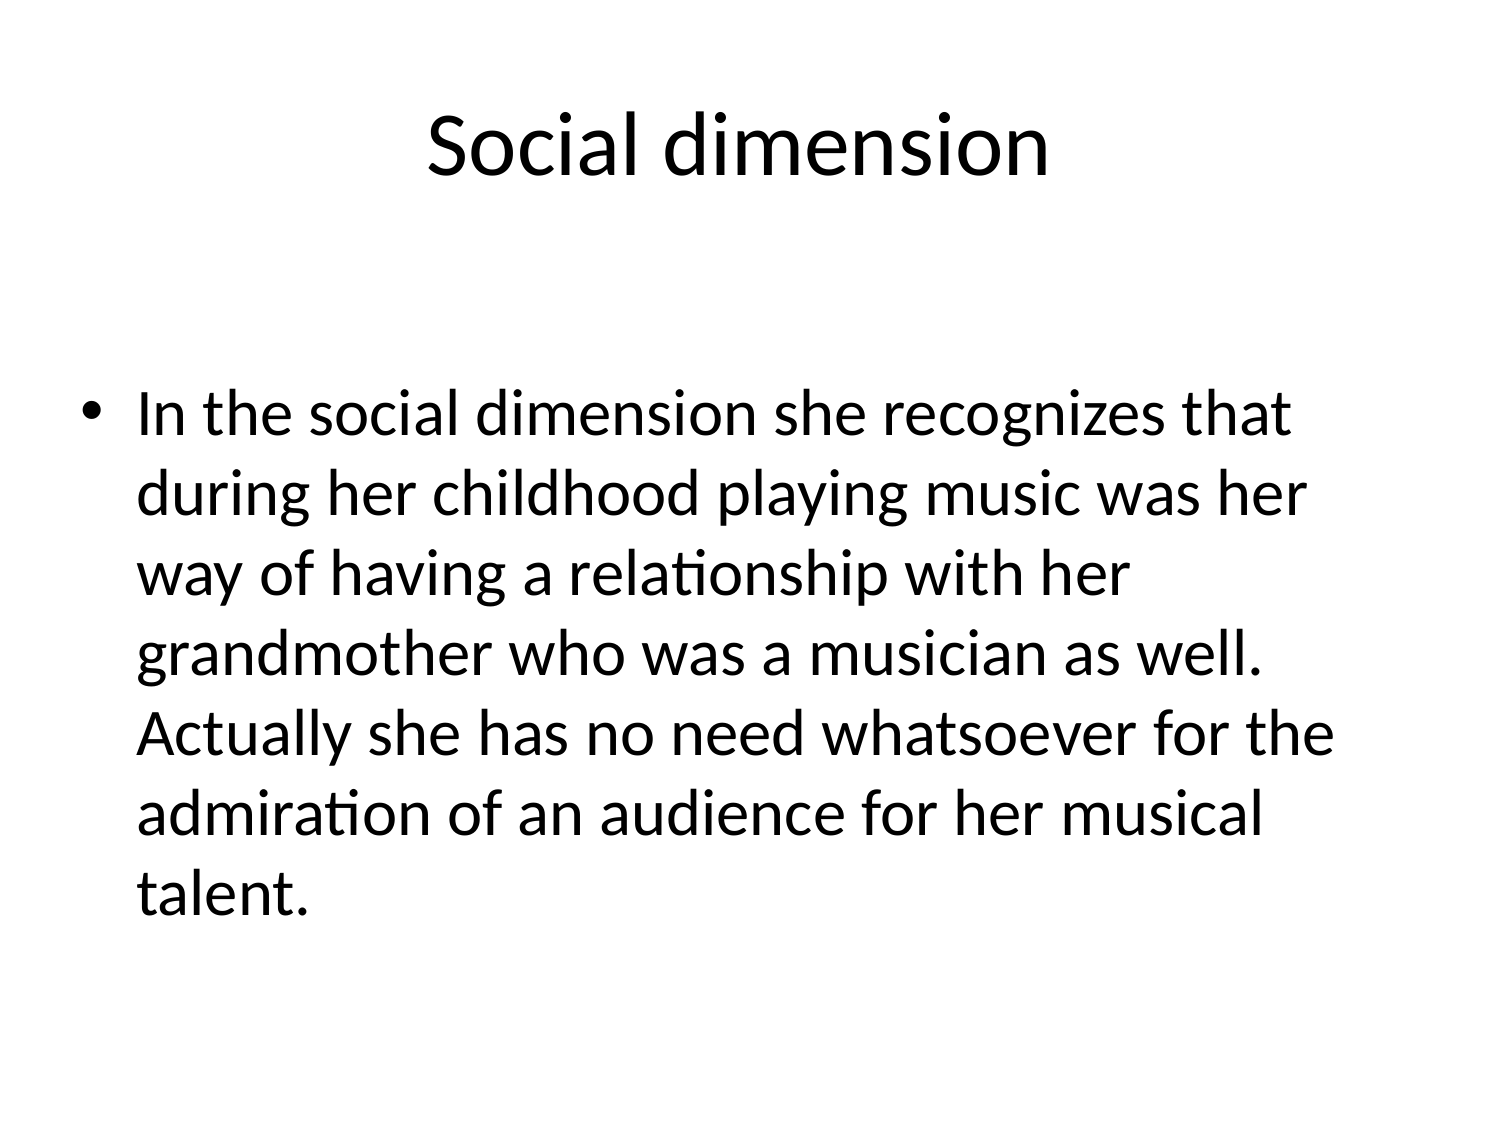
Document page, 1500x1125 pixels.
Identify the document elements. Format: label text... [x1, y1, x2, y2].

list In the social dimension she recognizes that during her childhood playing music was her way of having a relationship with her grandmother who was a musician as well. Actually she has no need whatsoever for the admiration of an audience for her musical talent. [64, 361, 1415, 1105]
title Social dimension [75, 45, 1425, 233]
